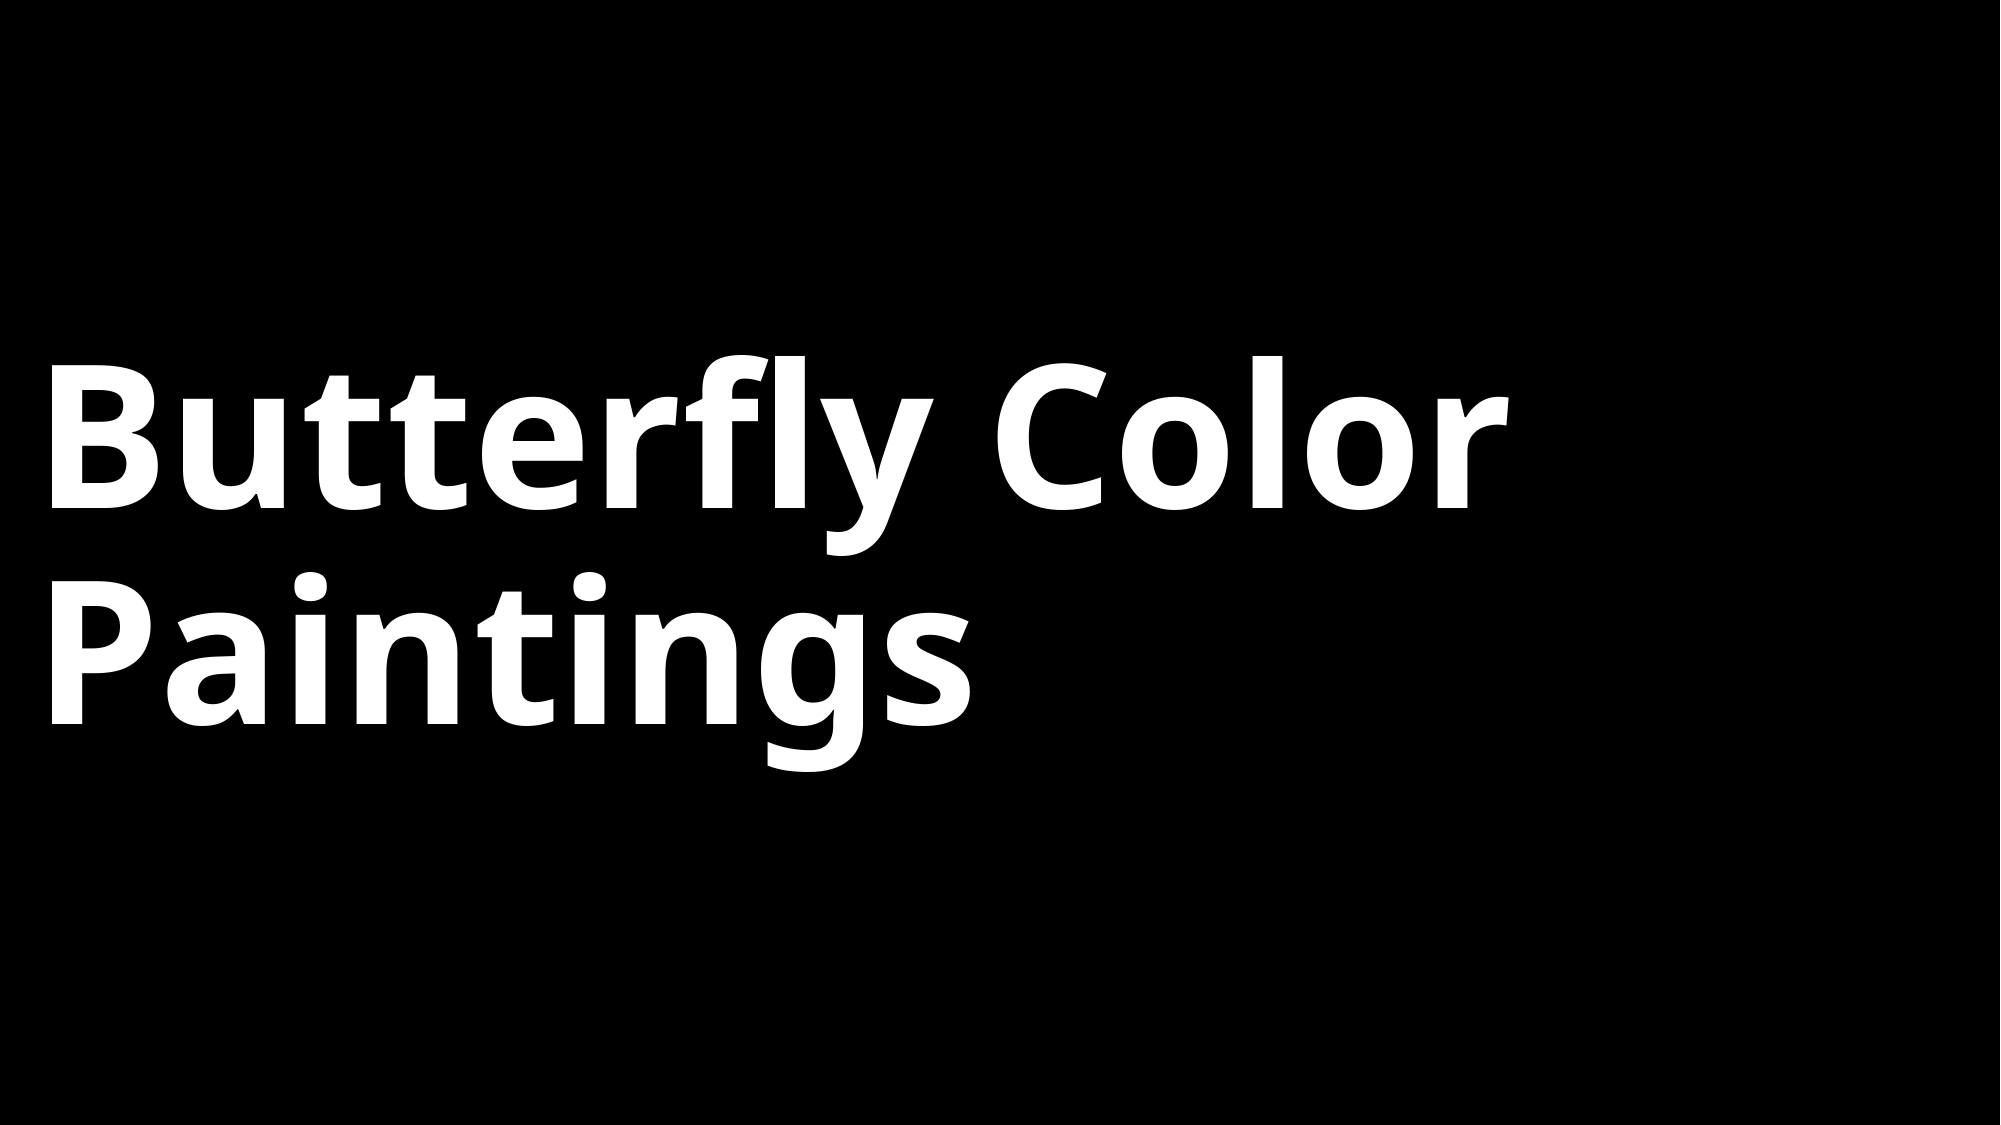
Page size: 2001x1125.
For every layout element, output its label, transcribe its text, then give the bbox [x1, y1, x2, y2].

title Butterfly Color Paintings [19, 442, 2000, 661]
